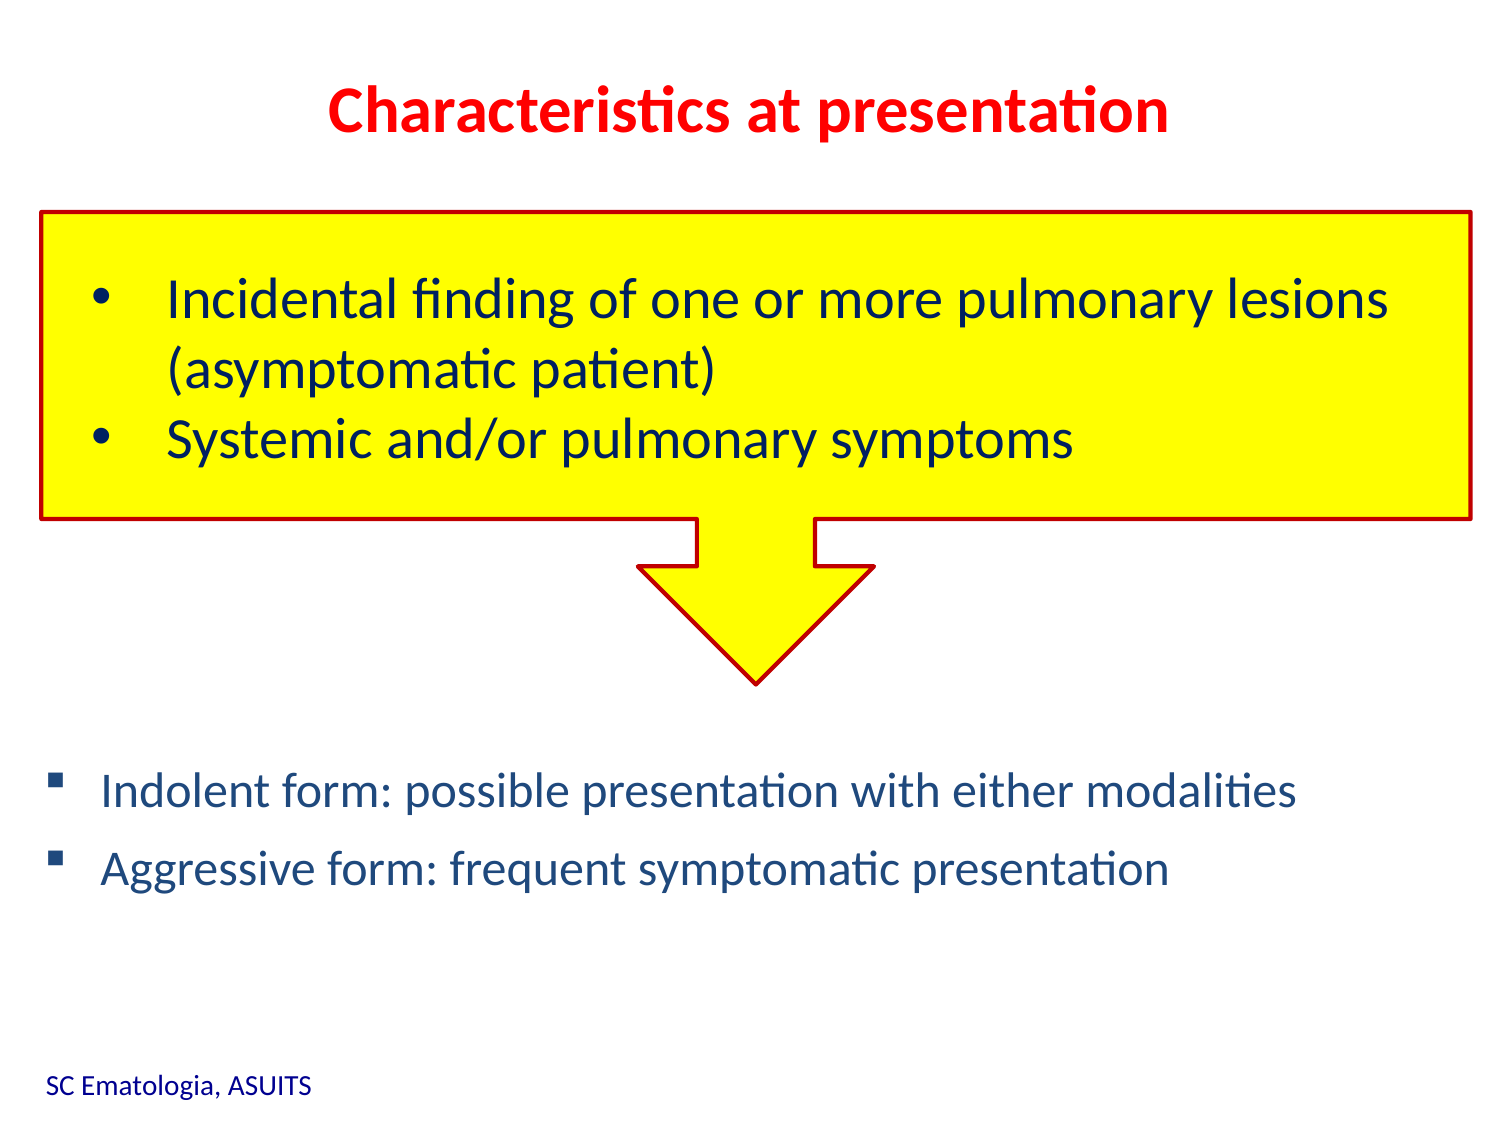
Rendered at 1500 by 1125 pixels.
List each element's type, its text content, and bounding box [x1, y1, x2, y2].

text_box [41, 211, 1471, 685]
text_box Indolent form: possible presentation with either modalities Aggressive form: frequent symptomatic presentation [29, 731, 1489, 903]
text_box Characteristics at presentation [0, 58, 1500, 154]
text_box SC Ematologia, ASUITS [31, 1058, 328, 1109]
